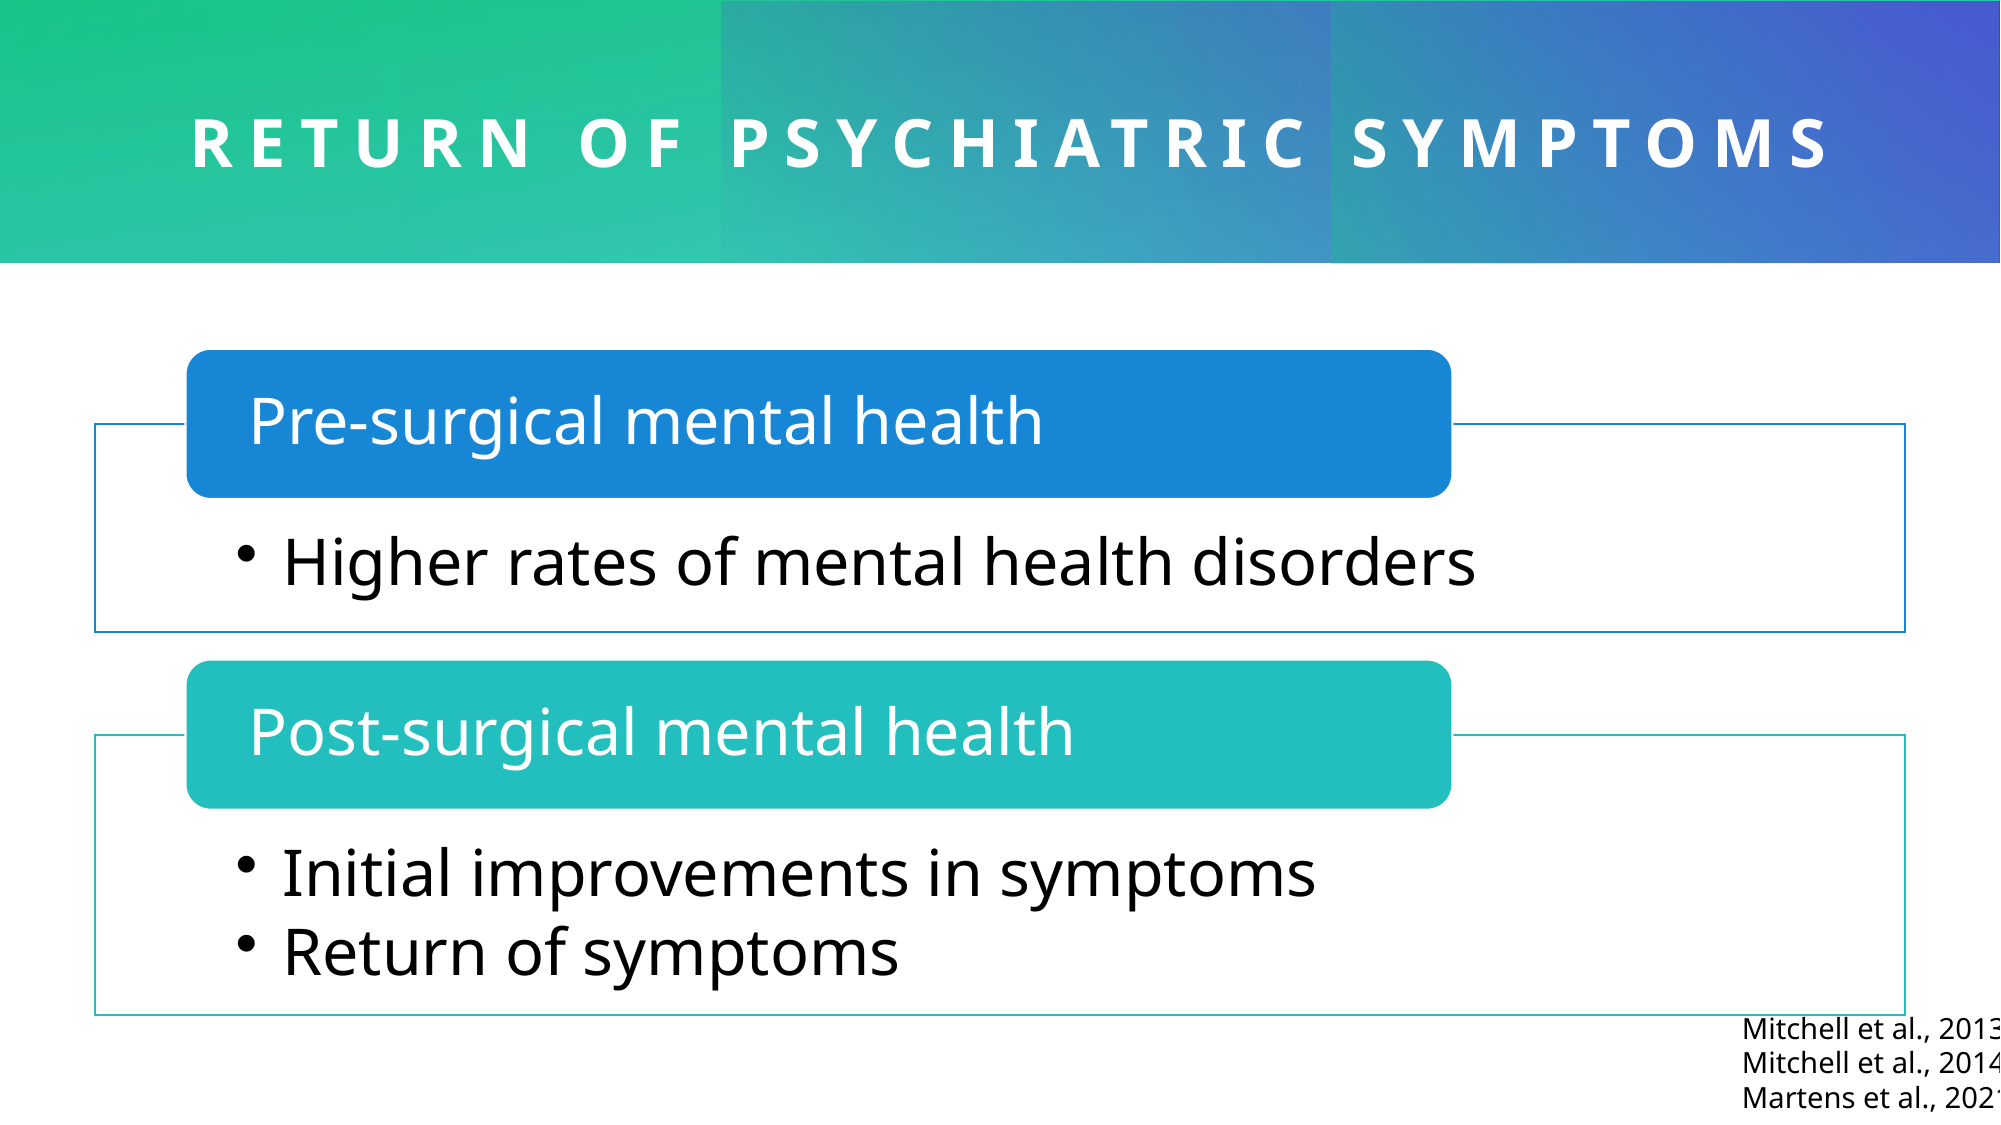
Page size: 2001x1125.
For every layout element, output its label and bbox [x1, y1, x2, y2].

text_box [0, 0, 2000, 1125]
title [189, 61, 1892, 221]
list [95, 338, 1905, 1026]
